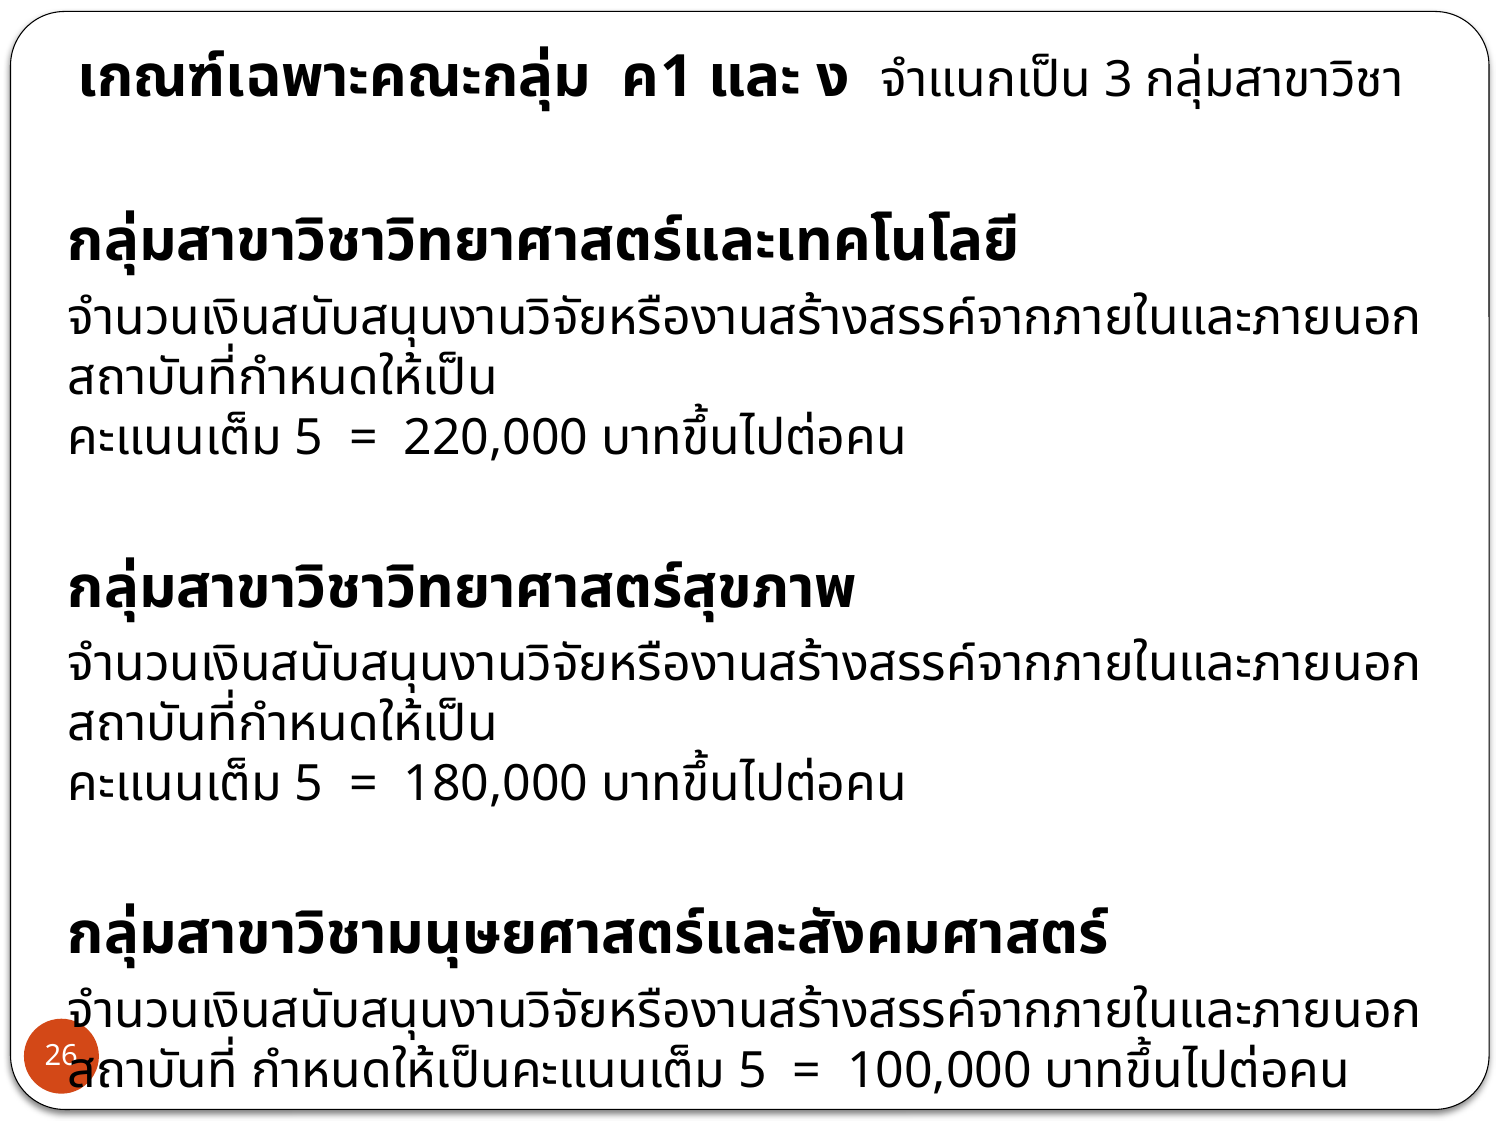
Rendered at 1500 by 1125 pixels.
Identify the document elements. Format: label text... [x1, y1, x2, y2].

slide_number 26 [23, 1019, 99, 1094]
list เกณฑ์เฉพาะคณะกลุ่ม ค1 และ ง จำแนกเป็น 3 กลุ่มสาขาวิชา กลุ่มสาขาวิชาวิทยาศาสตร์และเทคโนโลยี จำนวนเงินสนับสนุนงานวิจัยหรืองานสร้างสรรค์จากภายในและภายนอกสถาบันที่กำหนดให้เป็น คะแนนเต็ม 5 = 220,000 บาทขึ้นไปต่อคน กลุ่มสาขาวิชาวิทยาศาสตร์สุขภาพ จำนวนเงินสนับสนุนงานวิจัยหรืองานสร้างสรรค์จากภายในและภายนอกสถาบันที่กำหนดให้เป็น คะแนนเต็ม 5 = 180,000 บาทขึ้นไปต่อคน กลุ่มสาขาวิชามนุษยศาสตร์และสังคมศาสตร์ จำนวนเงินสนับสนุนงานวิจัยหรืองานสร้างสรรค์จากภายในและภายนอกสถาบันที่ กำหนดให้เป็นคะแนนเต็ม 5 = 100,000 บาทขึ้นไปต่อคน [53, 30, 1471, 1059]
